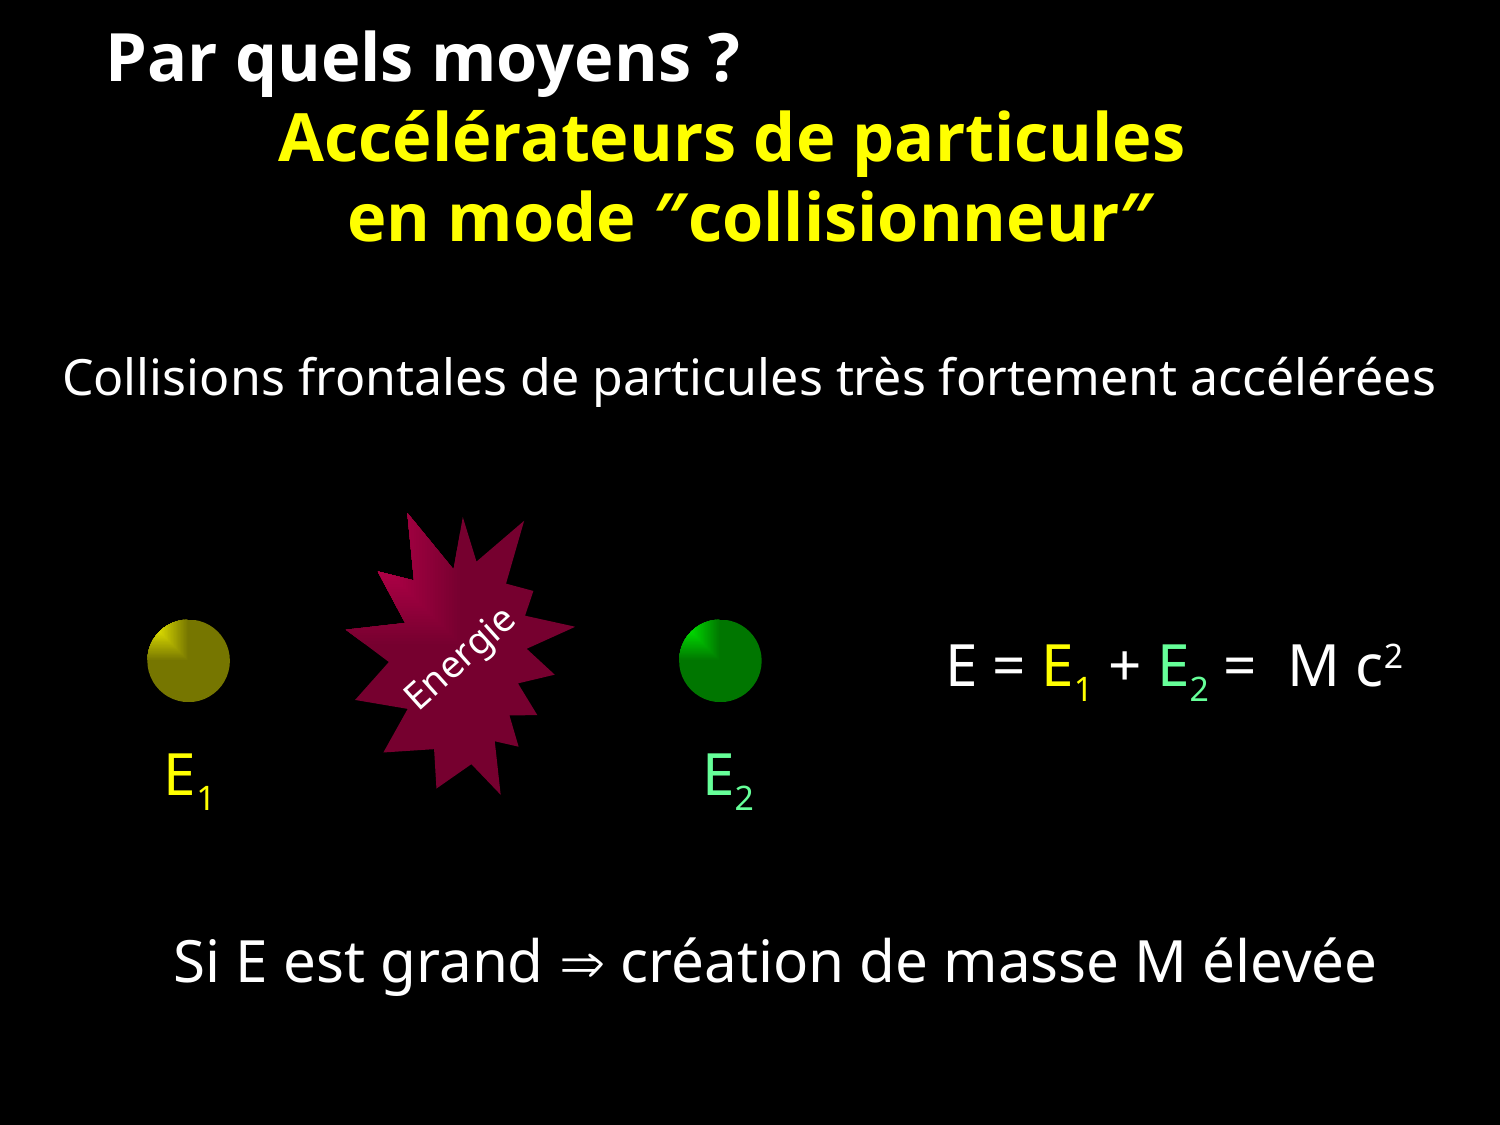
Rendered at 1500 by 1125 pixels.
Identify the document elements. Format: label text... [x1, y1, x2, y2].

text_box Collisions frontales de particules très fortement accélérées [47, 338, 1452, 413]
text_box Par quels moyens ? Accélérateurs de particules en mode ″collisionneur″ [91, 7, 1202, 262]
text_box E2 [687, 730, 769, 825]
text_box E = E1 + E2 = M c2 [930, 620, 1418, 716]
text_box [679, 619, 762, 703]
text_box E1 [149, 730, 231, 825]
text_box Si E est grand  création de masse M élevée [158, 916, 1393, 1002]
text_box [147, 619, 230, 703]
text_box Energie [345, 513, 576, 795]
